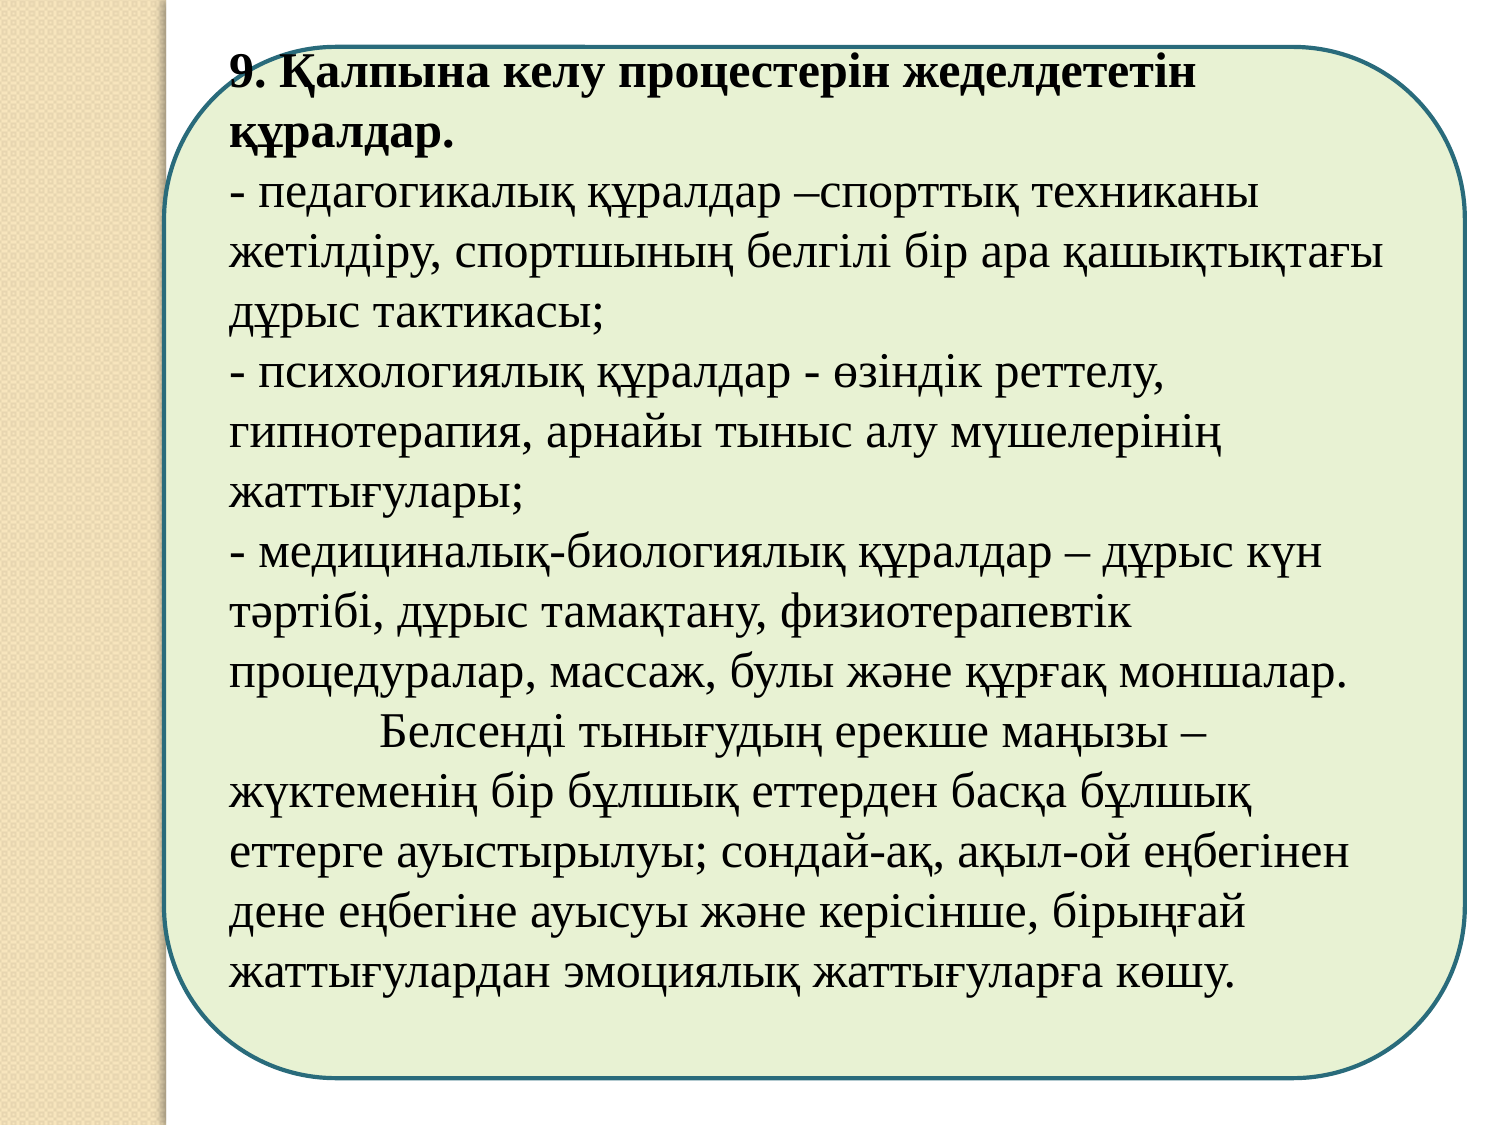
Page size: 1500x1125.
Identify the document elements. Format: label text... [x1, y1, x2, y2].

text_box 9. Қалпына келу процестерін жеделдететін құралдар. - педагогикалық құралдар –спорттық техниканы жетілдіру, спортшының белгілі бір ара қашықтықтағы дұрыс тактикасы; - психологиялық құралдар - өзіндік реттелу, гипнотерапия, арнайы тыныс алу мүшелерінің жаттығулары; - медициналық-биологиялық құралдар – дұрыс күн тәртібі, дұрыс тамақтану, физиотерапевтік процедуралар, массаж, булы және құрғақ моншалар. Белсенді тынығудың ерекше маңызы – жүктеменің бір бұлшық еттерден басқа бұлшық еттерге ауыстырылуы; сондай-ақ, ақыл-ой еңбегінен дене еңбегіне ауысуы және керісінше, бірыңғай жаттығулардан эмоциялық жаттығуларға көшу. [161, 44, 1467, 1081]
